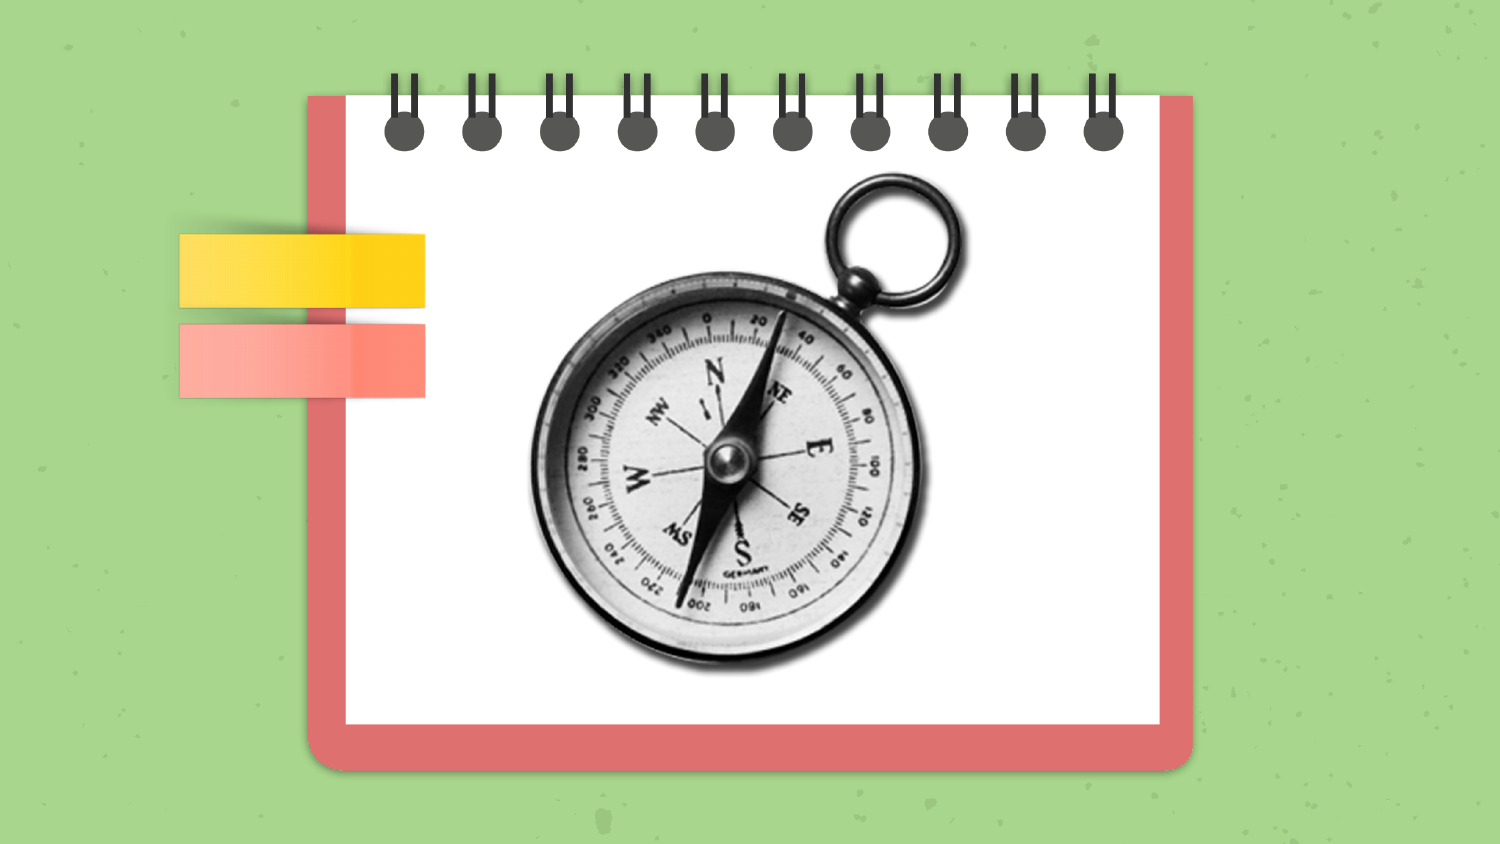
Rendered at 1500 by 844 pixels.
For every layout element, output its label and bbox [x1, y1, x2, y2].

picture [136, 73, 1193, 771]
